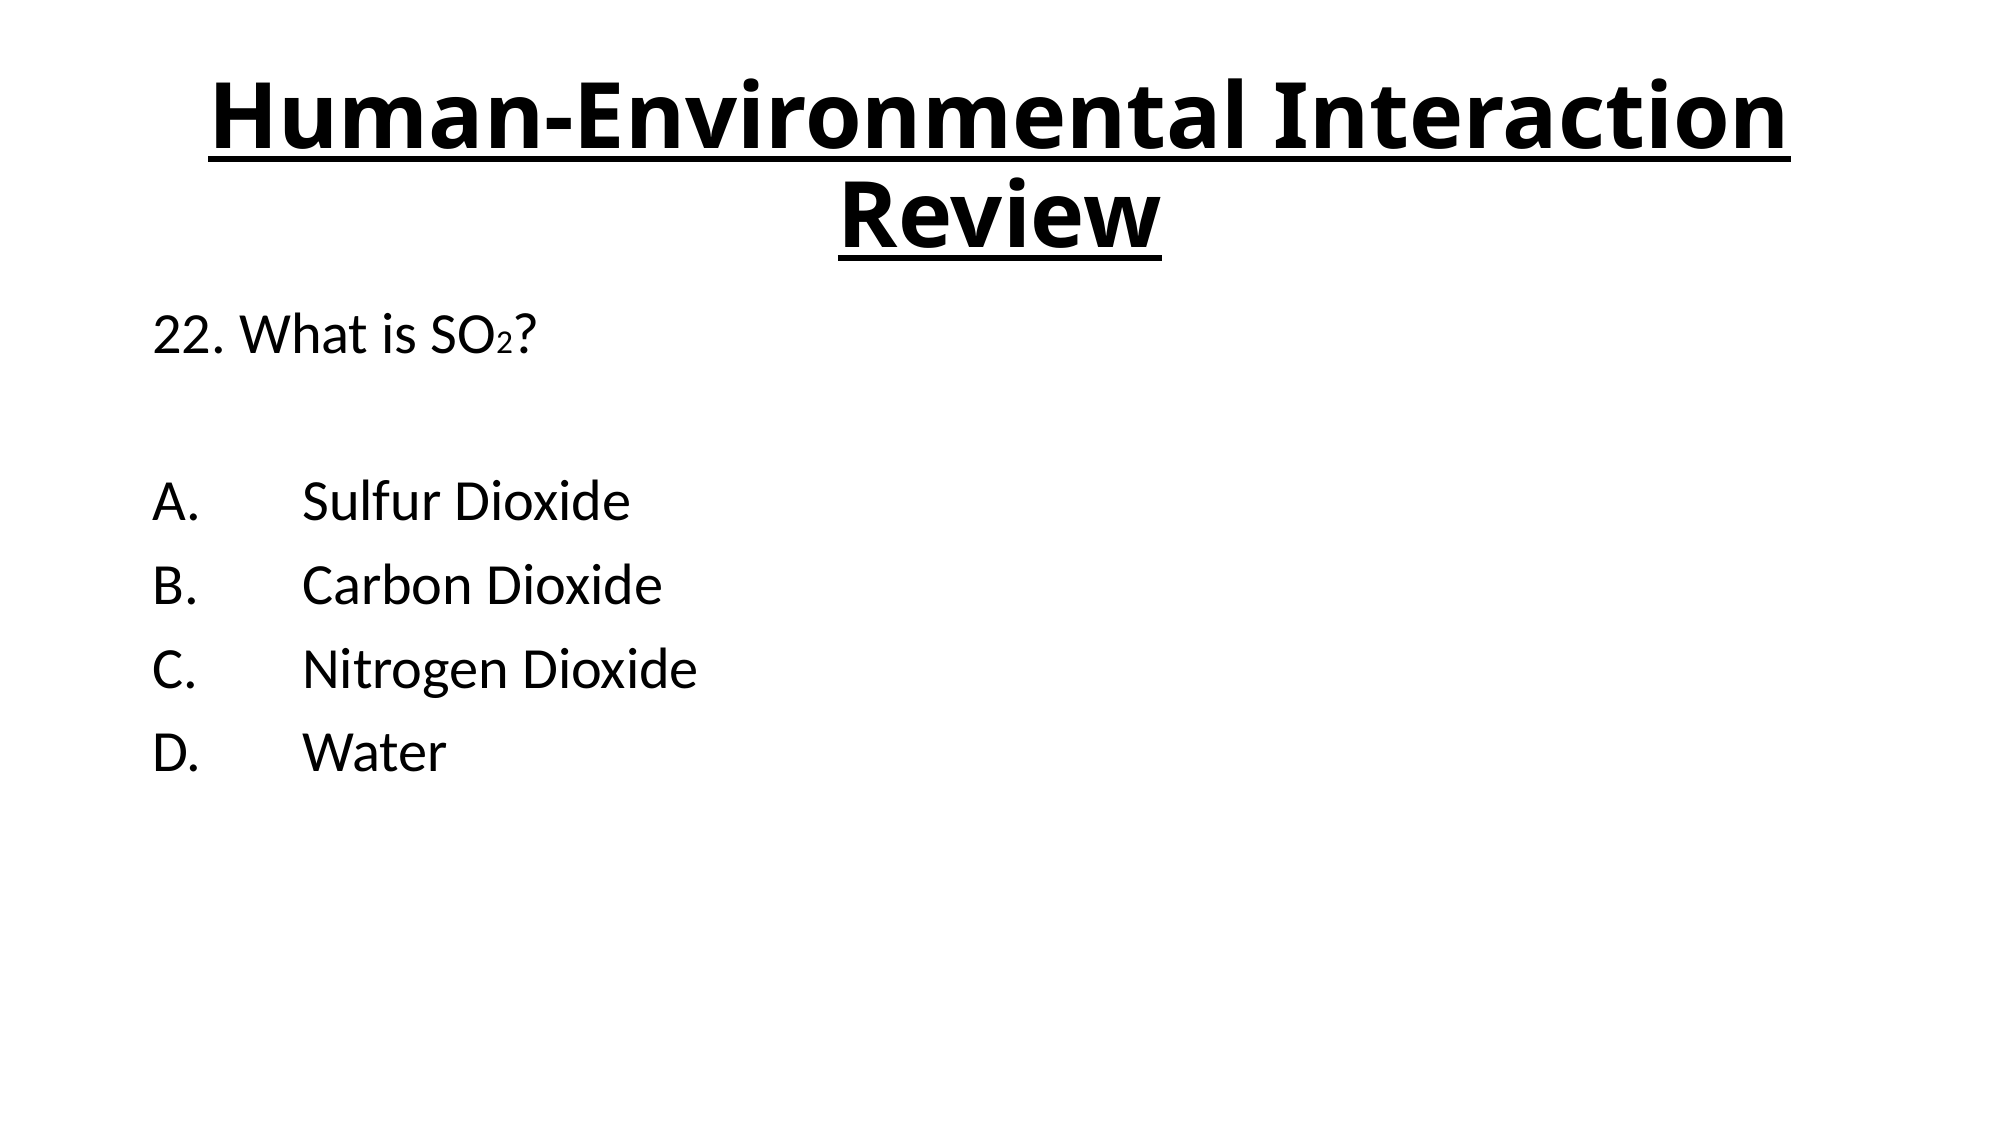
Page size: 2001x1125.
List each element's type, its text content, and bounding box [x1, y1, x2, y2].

list 22. What is SO2? A. Sulfur Dioxide B. Carbon Dioxide C. Nitrogen Dioxide D. Water [137, 295, 1863, 1097]
title Human-Environmental Interaction Review [137, 59, 1863, 278]
